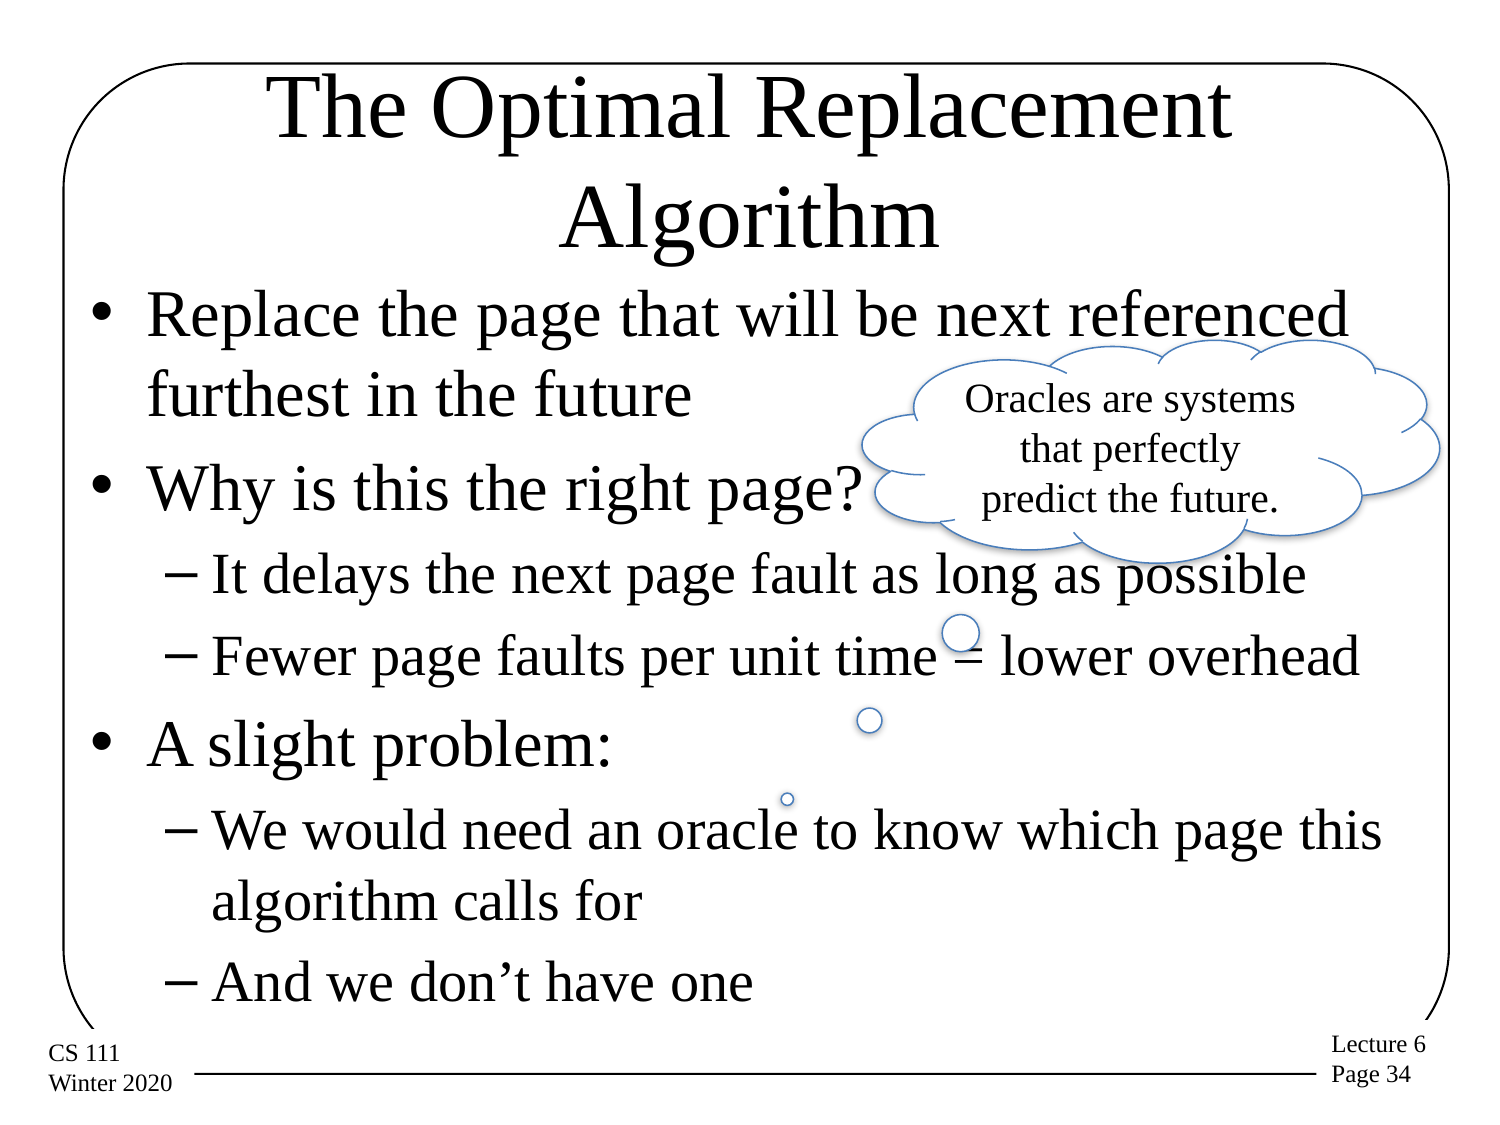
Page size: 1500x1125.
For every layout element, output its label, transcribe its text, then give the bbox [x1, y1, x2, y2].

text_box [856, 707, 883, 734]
text_box Oracles are systems that perfectly predict the future. [861, 339, 1441, 565]
text_box Oracles are systems that perfectly predict the future. [941, 613, 981, 653]
title The Optimal Replacement Algorithm [74, 61, 1426, 250]
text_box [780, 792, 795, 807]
list Replace the page that will be next referenced furthest in the future Why is this the right page? It delays the next page fault as long as possible Fewer page faults per unit time = lower overhead A slight problem: We would need an oracle to know which page this algorithm calls for And we don’t have one [74, 262, 1426, 1006]
